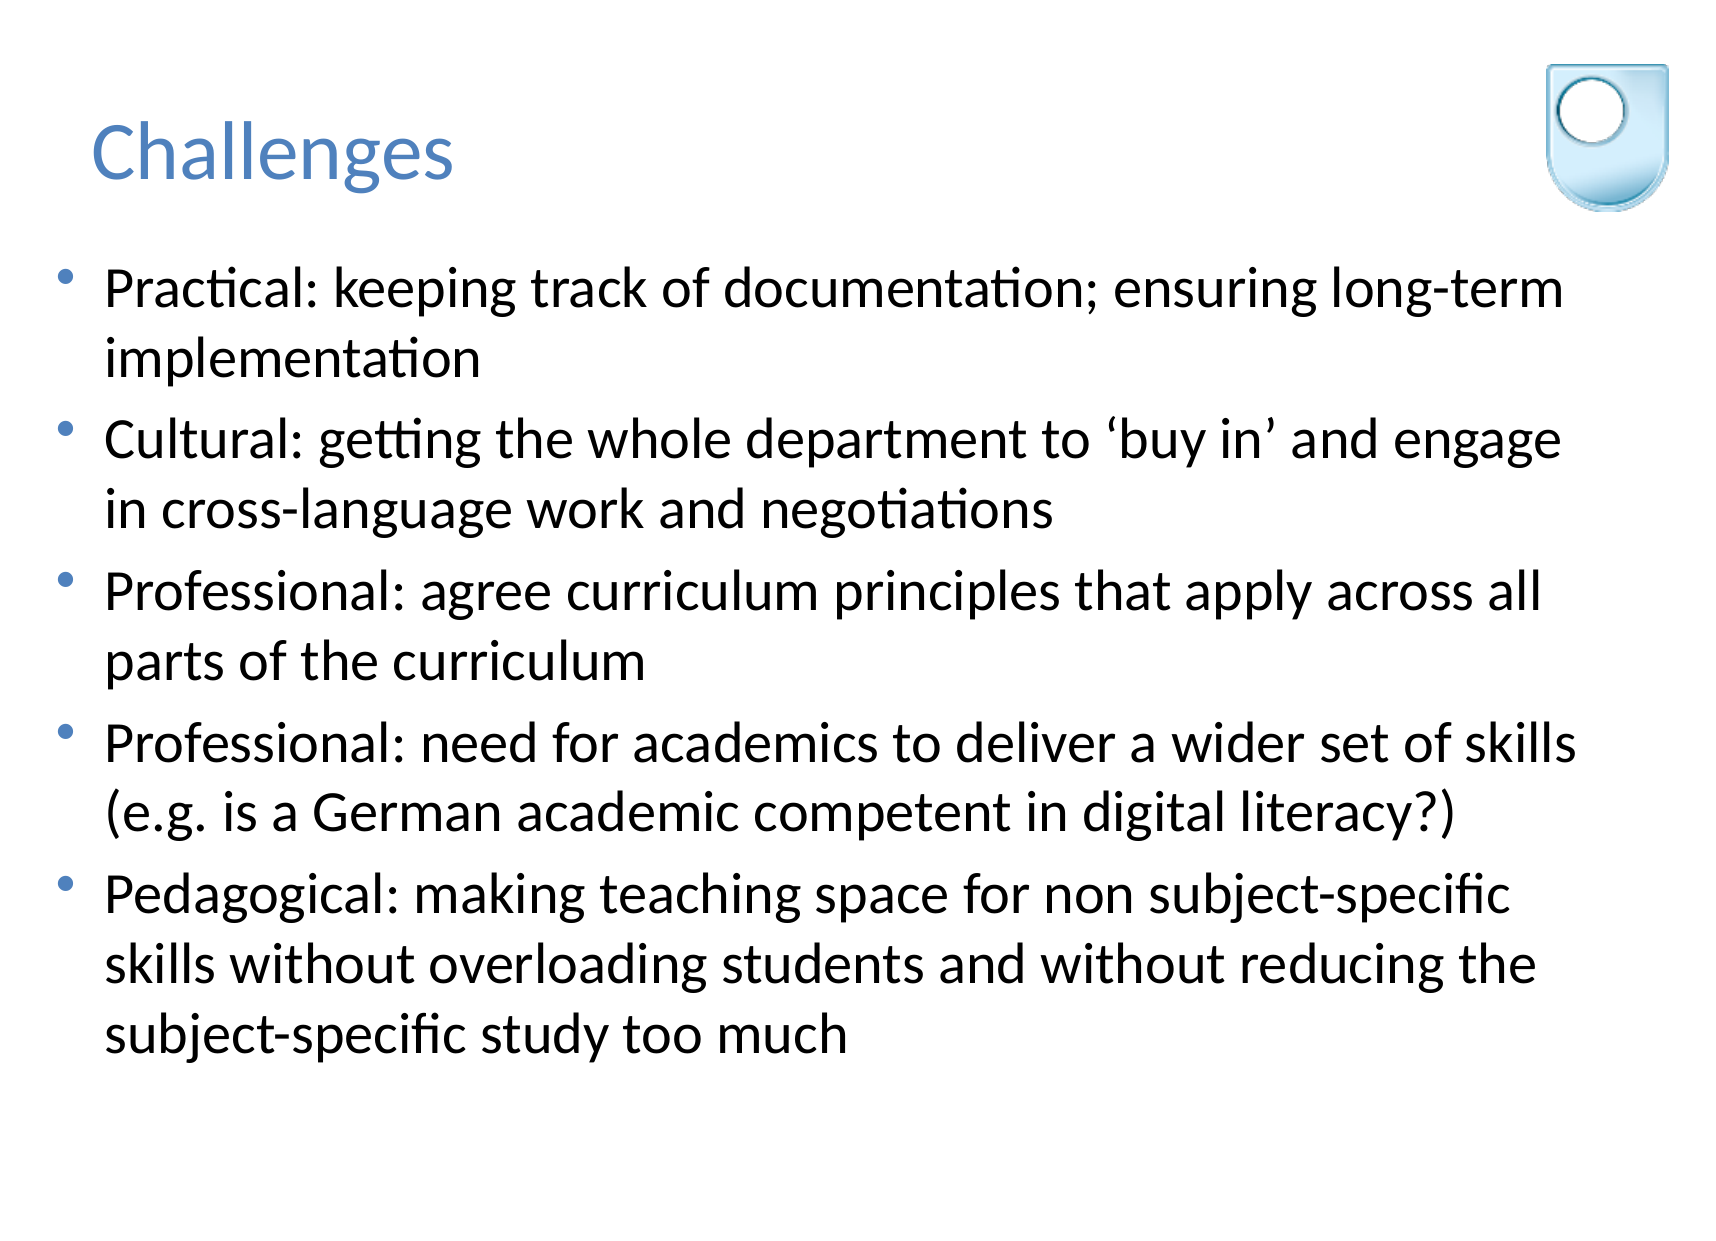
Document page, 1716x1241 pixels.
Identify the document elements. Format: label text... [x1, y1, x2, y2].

picture [1546, 64, 1669, 212]
title Challenges [78, 88, 1623, 203]
list Practical: keeping track of documentation; ensuring long-term implementation Cultural: getting the whole department to ‘buy in’ and engage in cross-language work and negotiations Professional: agree curriculum principles that apply across all parts of the curriculum Professional: need for academics to deliver a wider set of skills (e.g. is a German academic competent in digital literacy?) Pedagogical: making teaching space for non subject-specific skills without overloading students and without reducing the subject-specific study too much [42, 242, 1628, 1175]
